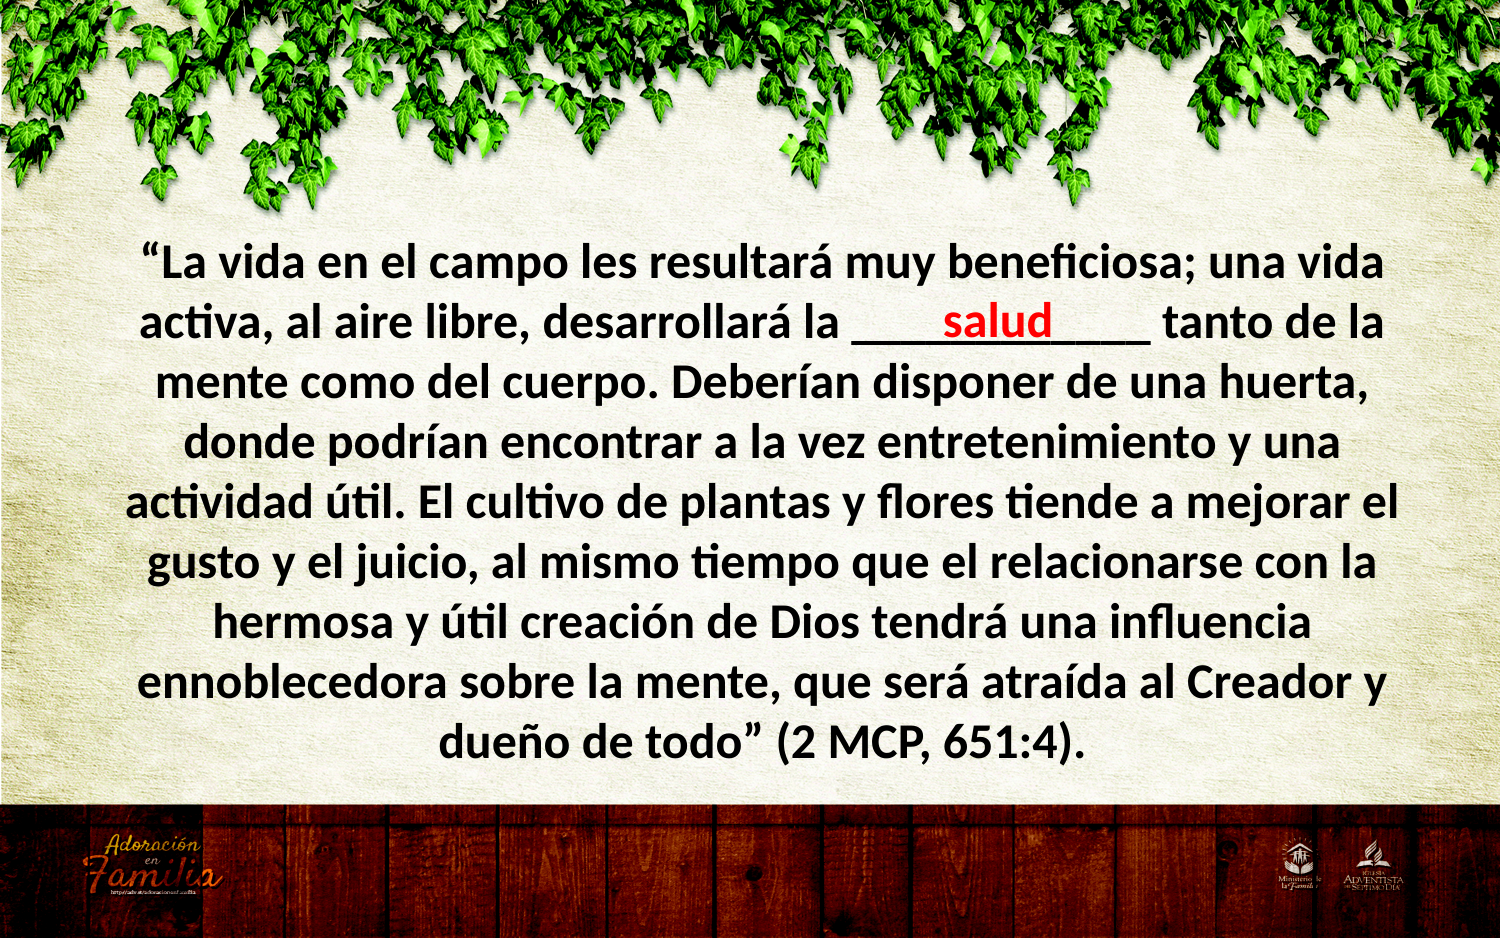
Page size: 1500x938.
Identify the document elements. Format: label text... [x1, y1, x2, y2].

text_box salud [809, 279, 1188, 355]
picture [0, 0, 1500, 938]
text_box “La vida en el campo les resultará muy beneficiosa; una vida activa, al aire libre, desarrollará la ____________ tanto de la mente como del cuerpo. Deberían disponer de una huerta, donde podrían encontrar a la vez entretenimiento y una actividad útil. El cultivo de plantas y flores tiende a mejorar el gusto y el juicio, al mismo tiempo que el relacionarse con la hermosa y útil creación de Dios tendrá una influencia ennoblecedora sobre la mente, que será atraída al Creador y dueño de todo” (2 MCP, 651:4). [71, 220, 1454, 776]
